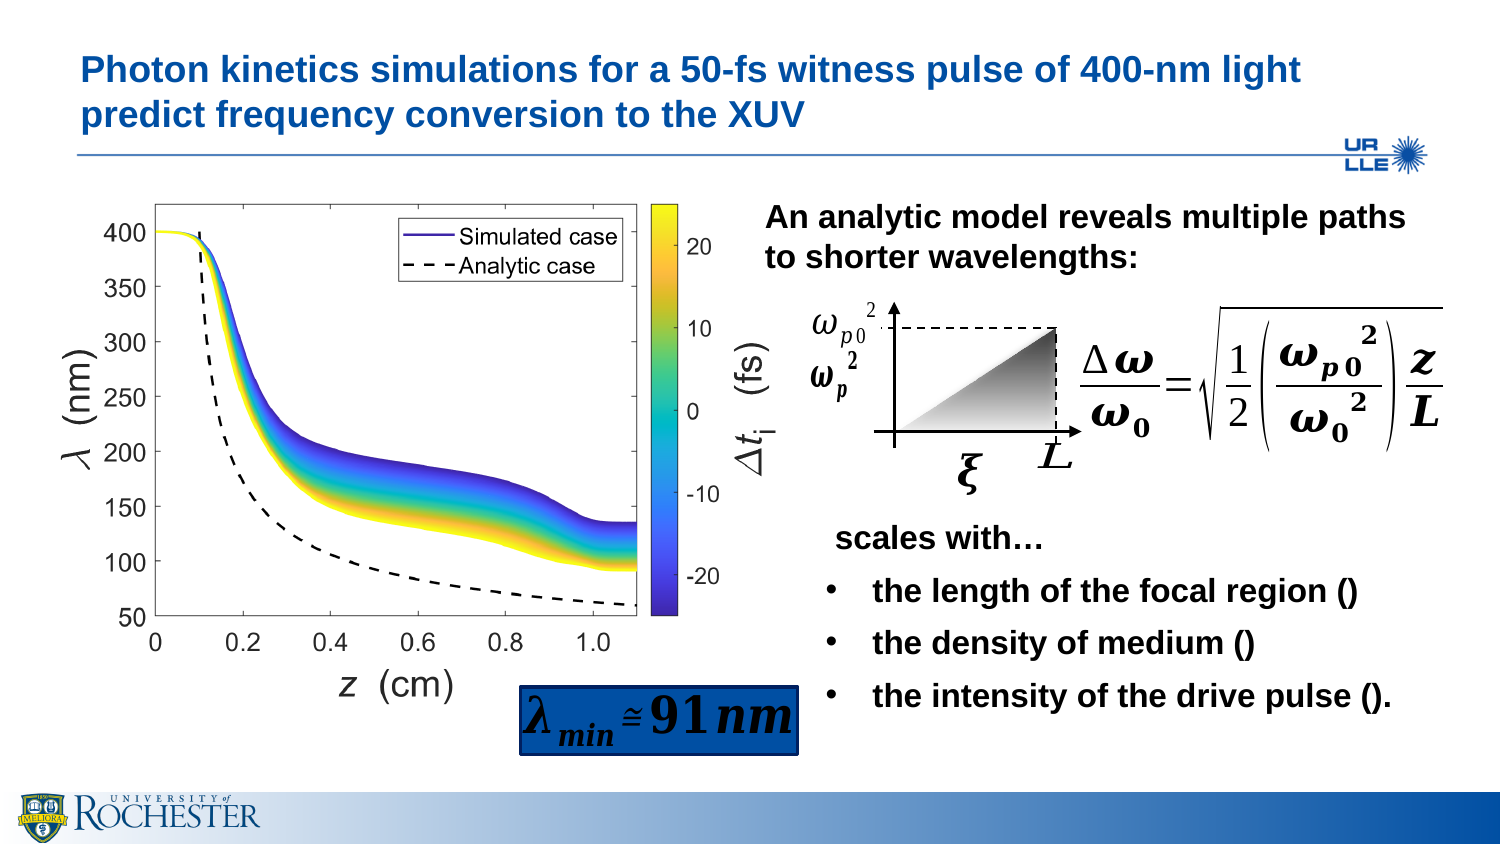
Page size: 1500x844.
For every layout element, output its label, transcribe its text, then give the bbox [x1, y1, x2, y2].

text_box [809, 296, 1082, 497]
text_box Photon kinetics simulations for a 50-fs witness pulse of 400-nm light predict frequency conversion to the XUV [65, 38, 1398, 150]
text_box An analytic model reveals multiple paths to shorter wavelengths: [784, 187, 1446, 283]
picture [75, 132, 1429, 179]
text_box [51, 163, 780, 705]
